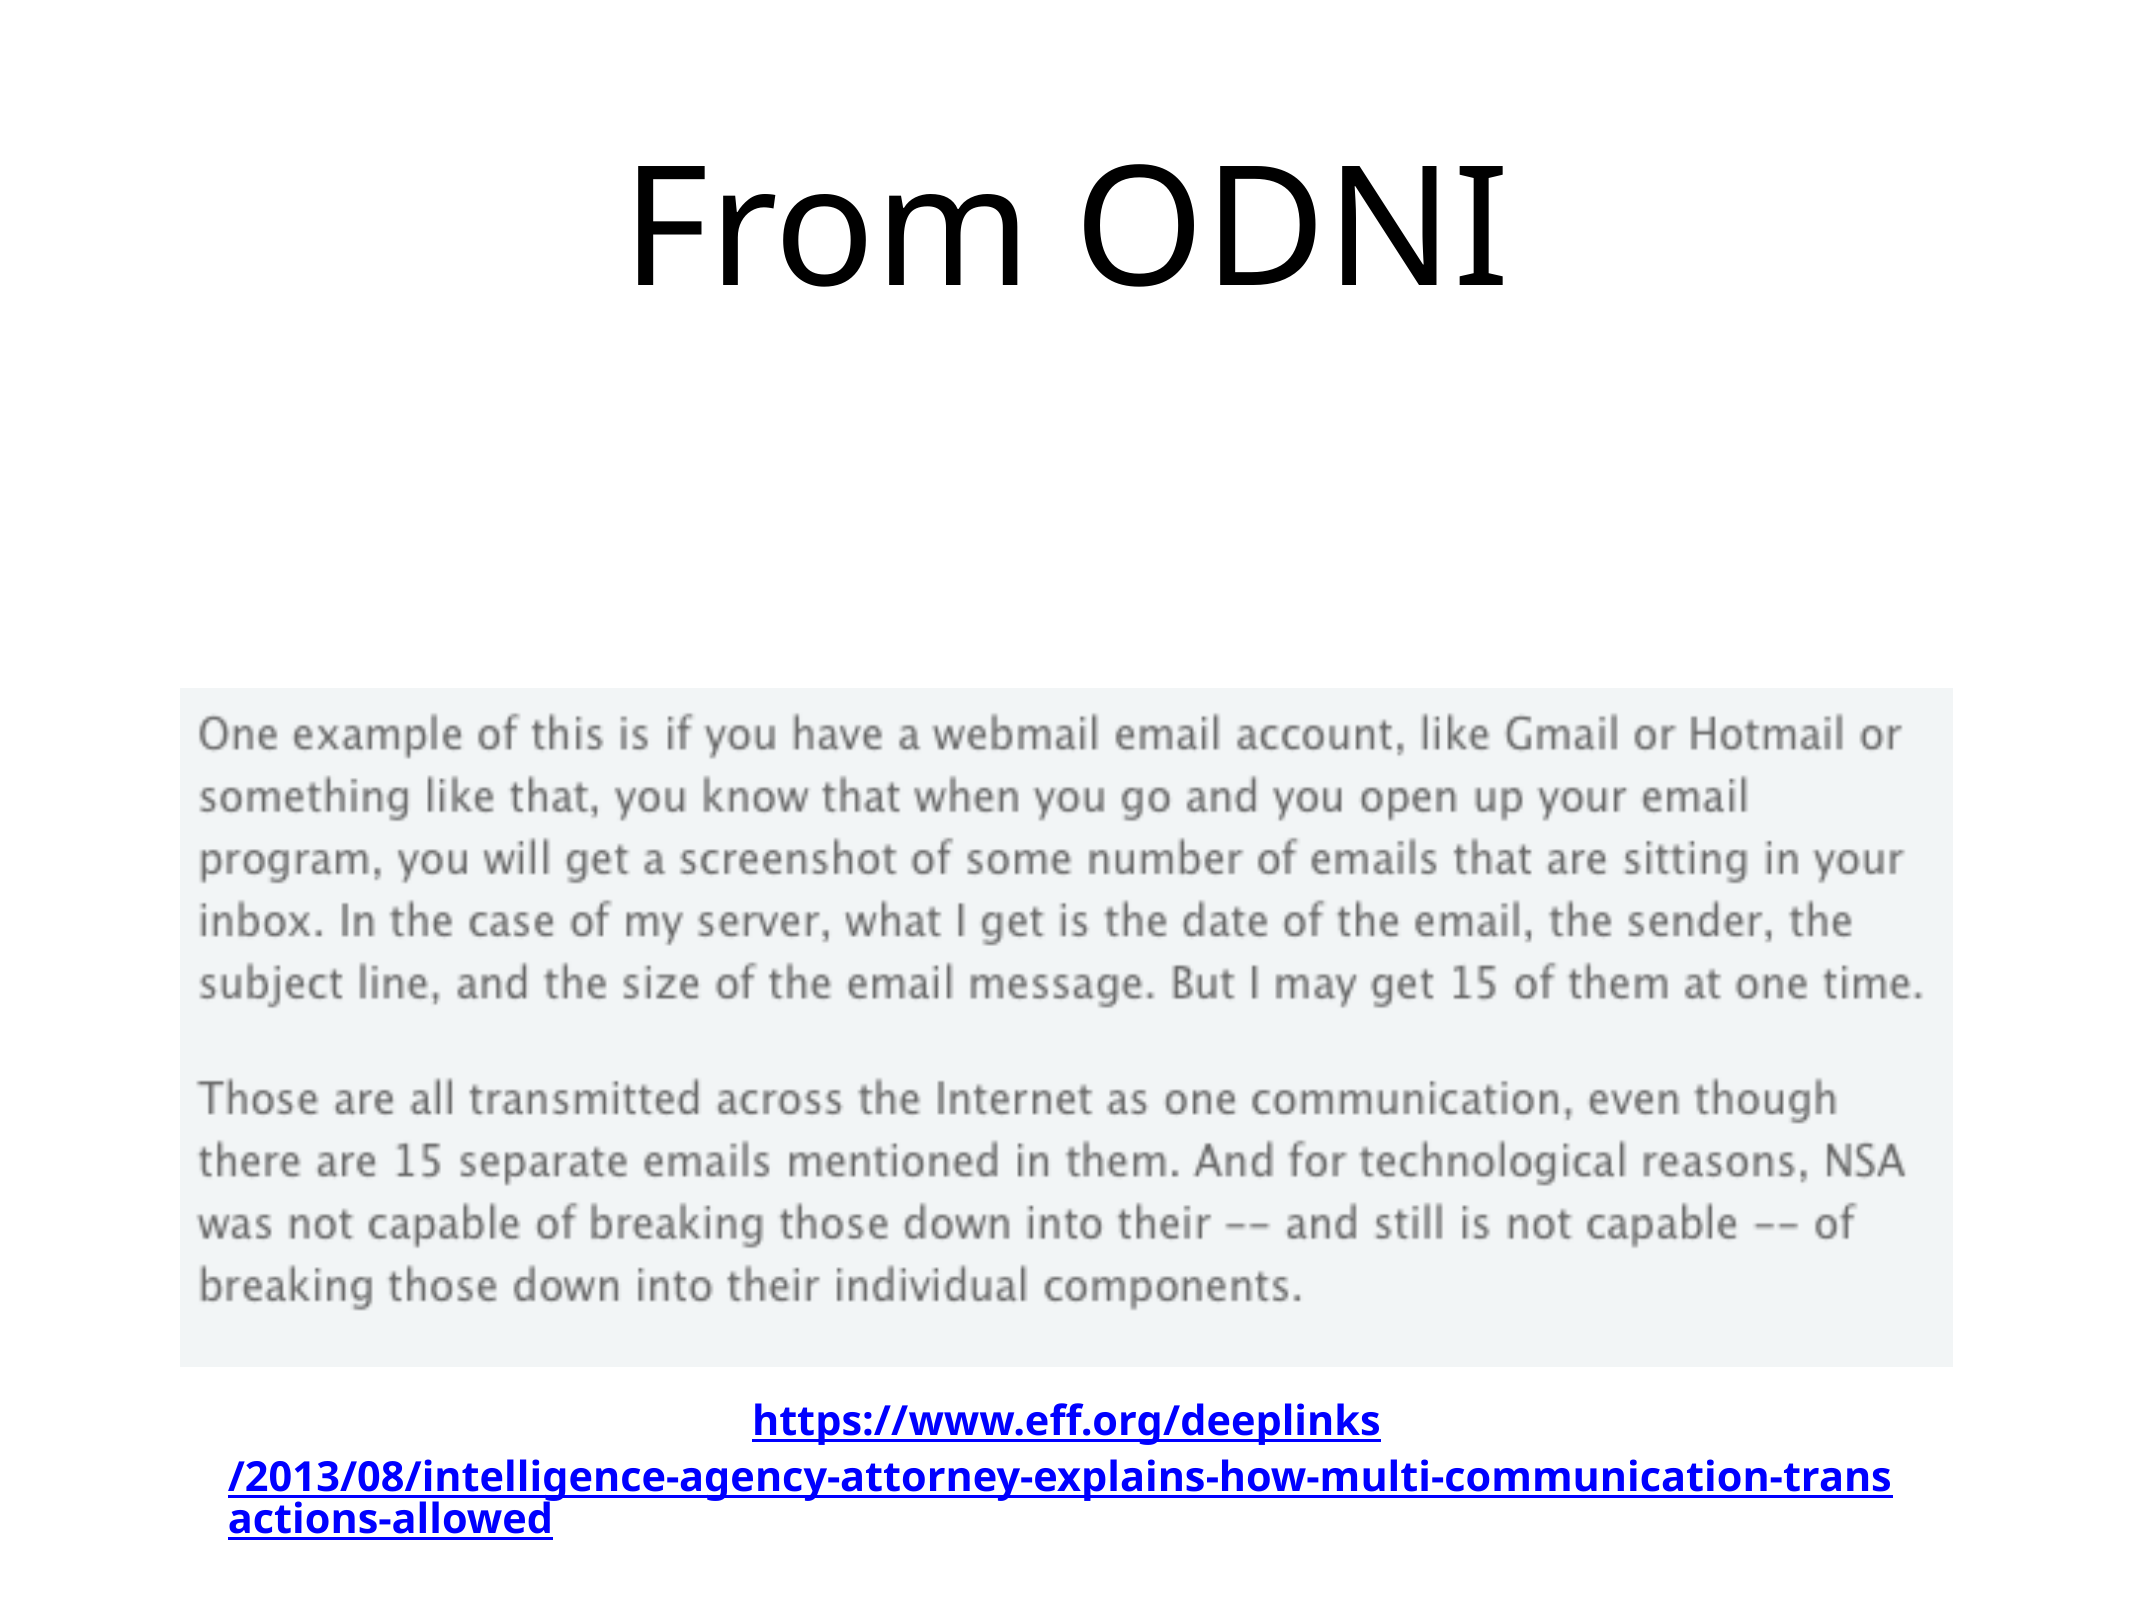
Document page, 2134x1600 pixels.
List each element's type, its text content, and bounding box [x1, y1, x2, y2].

title From ODNI [155, 41, 1978, 397]
text_box https://www.eff.org/deeplinks/2013/08/intelligence-agency-attorney-explains-how-multi-communication-transactions-allowed [213, 1386, 1920, 1515]
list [180, 687, 1953, 1367]
